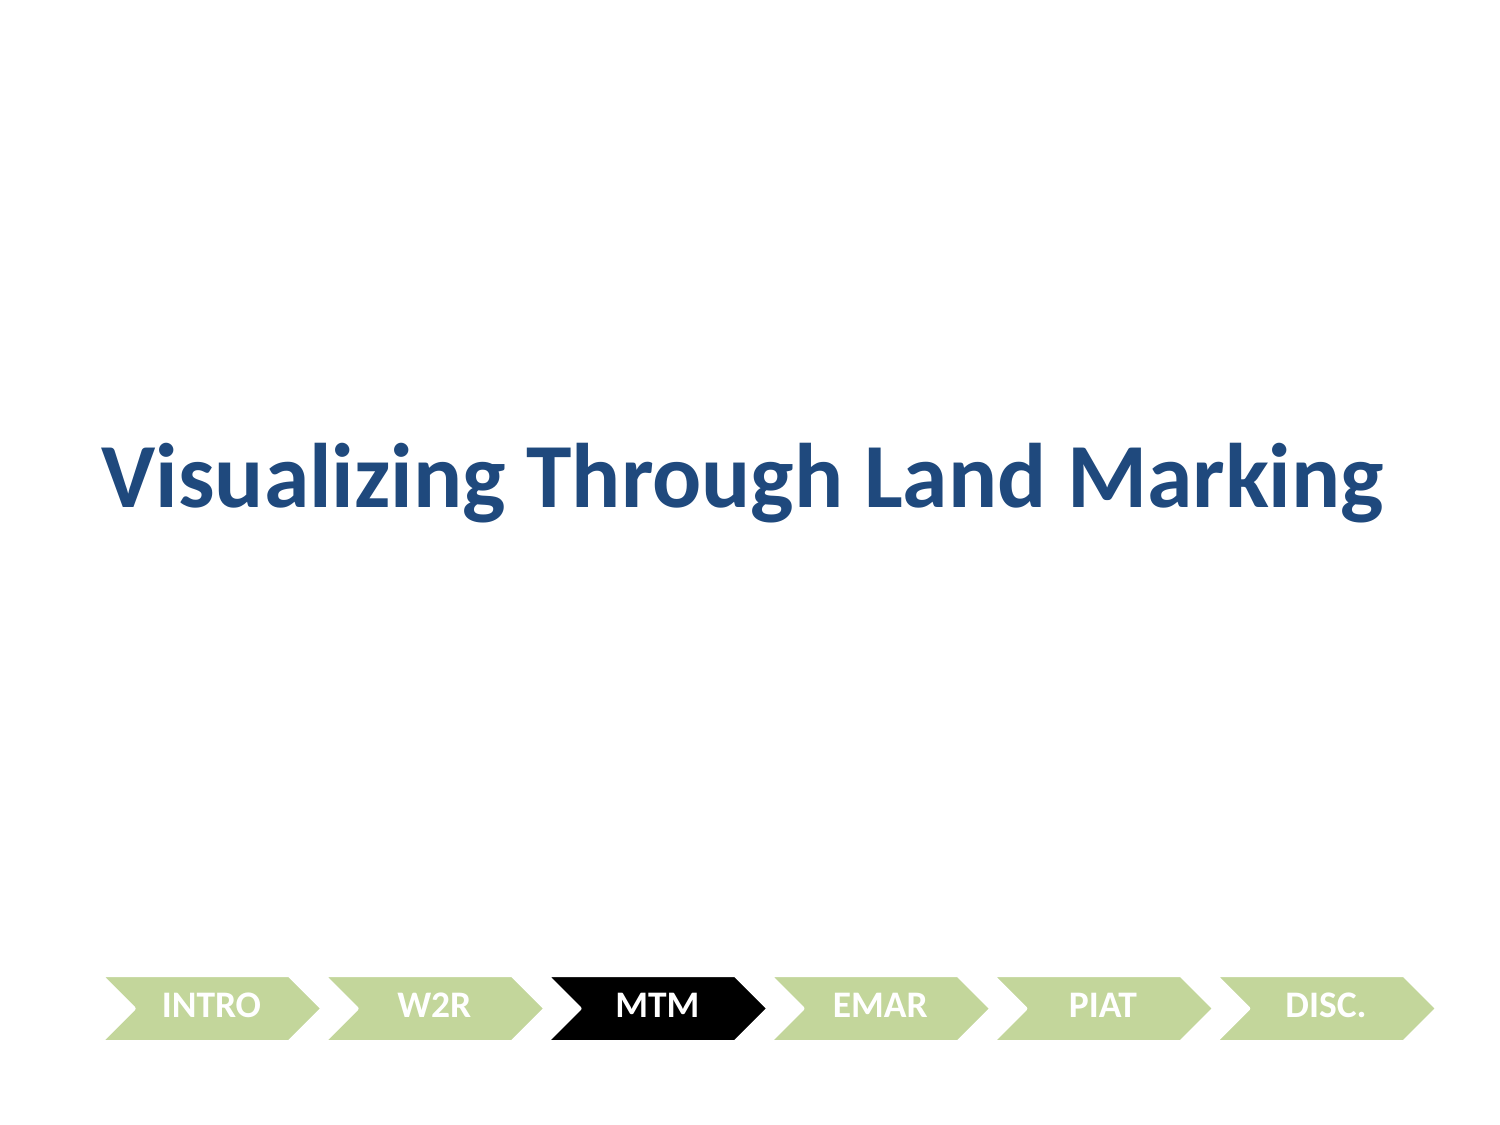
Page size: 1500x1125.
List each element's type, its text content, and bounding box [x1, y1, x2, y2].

title Visualizing Through Land Marking [75, 350, 1413, 592]
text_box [99, 974, 1438, 1043]
